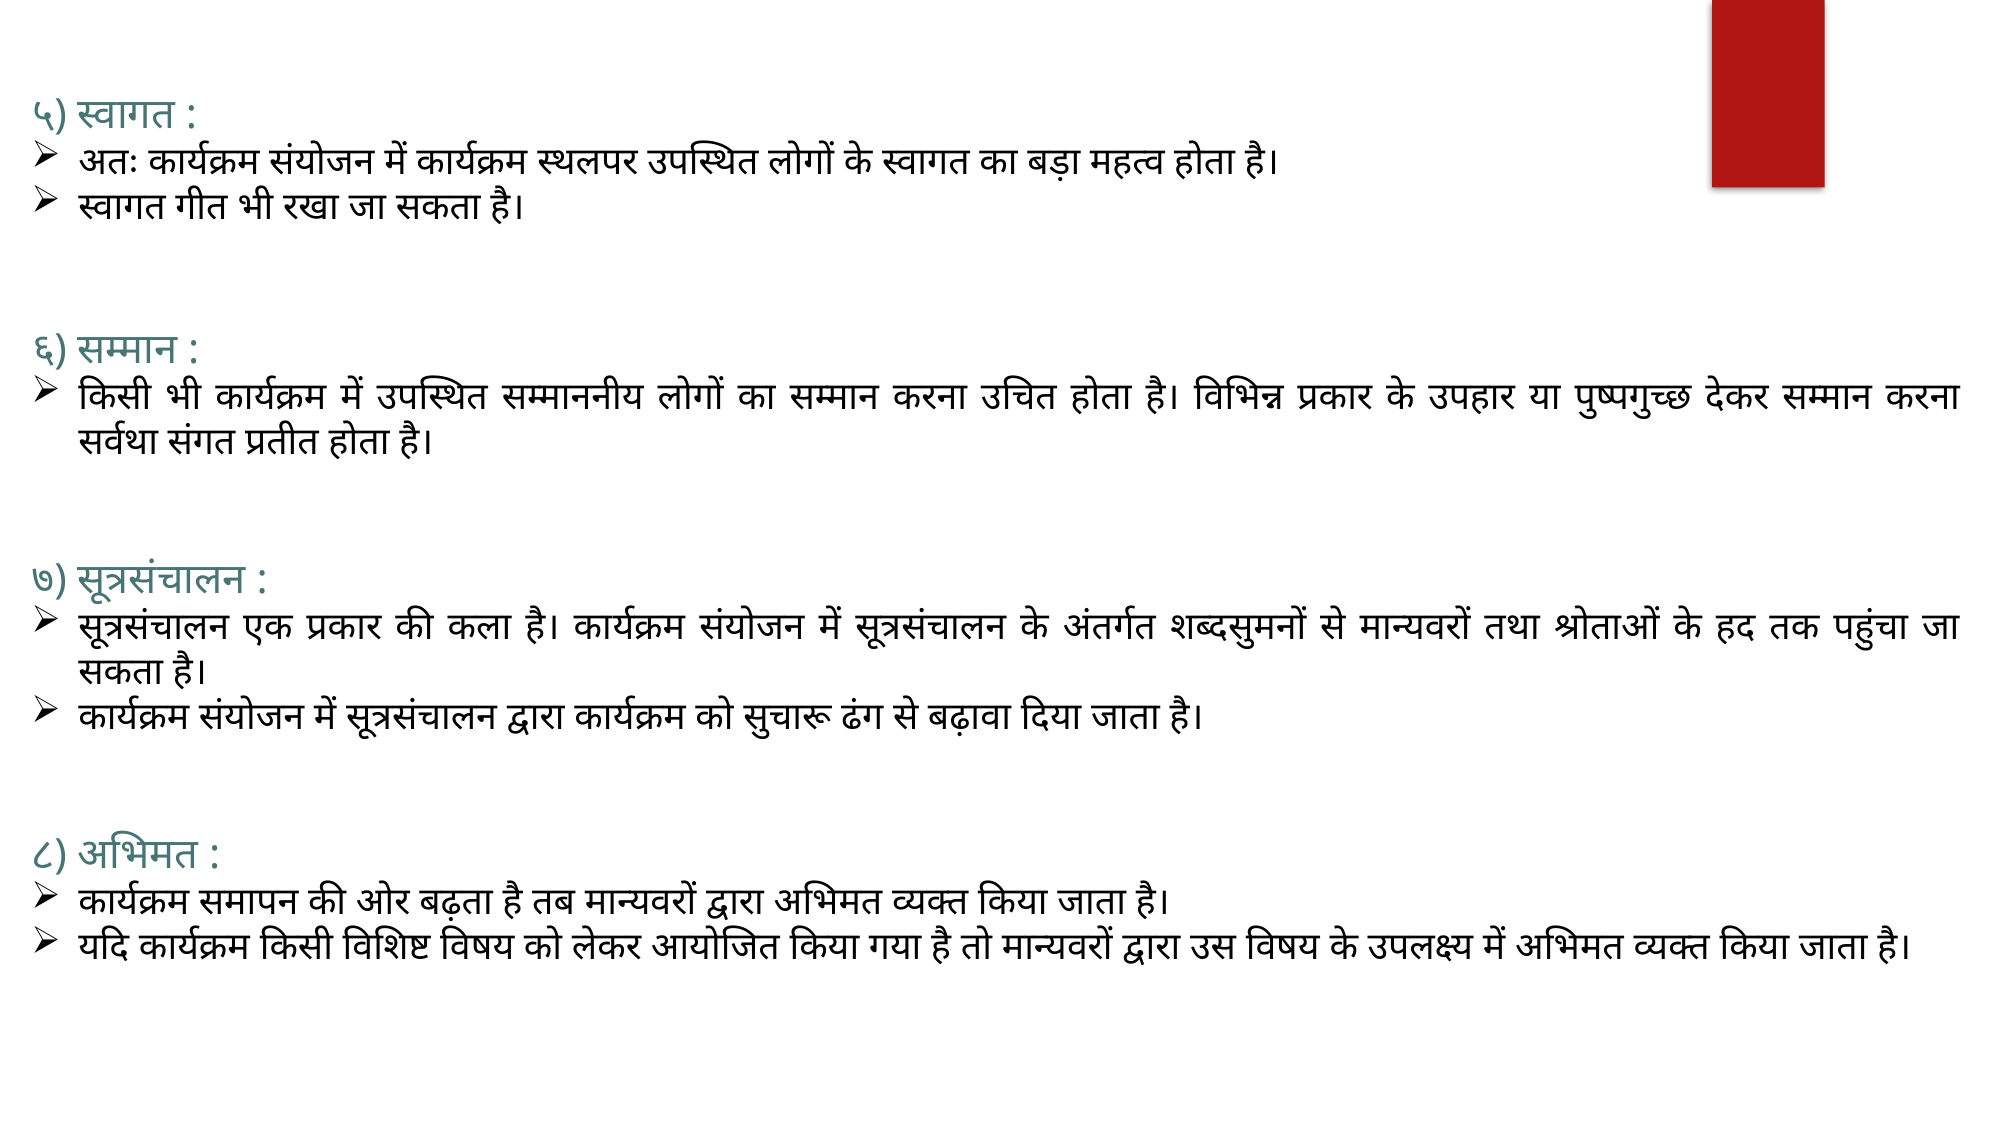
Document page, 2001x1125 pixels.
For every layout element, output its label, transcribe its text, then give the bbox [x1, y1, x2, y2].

text_box ५) स्वागत : अतः कार्यक्रम संयोजन में कार्यक्रम स्थलपर उपस्थित लोगों के स्वागत का बड़ा महत्व होता है। स्वागत गीत भी रखा जा सकता है। ६) सम्मान : किसी भी कार्यक्रम में उपस्थित सम्माननीय लोगों का सम्मान करना उचित होता है। विभिन्न प्रकार के उपहार या पुष्पगुच्छ देकर सम्मान करना सर्वथा संगत प्रतीत होता है। ७) सूत्रसंचालन : सूत्रसंचालन एक प्रकार की कला है। कार्यक्रम संयोजन में सूत्रसंचालन के अंतर्गत शब्दसुमनों से मान्यवरों तथा श्रोताओं के हद तक पहुंचा जा सकता है। कार्यक्रम संयोजन में सूत्रसंचालन द्वारा कार्यक्रम को सुचारू ढंग से बढ़ावा दिया जाता है। ८) अभिमत : कार्यक्रम समापन की ओर बढ़ता है तब मान्यवरों द्वारा अभिमत व्यक्त किया जाता है। यदि कार्यक्रम किसी विशिष्ट विषय को लेकर आयोजित किया गया है तो मान्यवरों द्वारा उस विषय के उपलक्ष्य में अभिमत व्यक्त किया जाता है। [16, 79, 1975, 1125]
